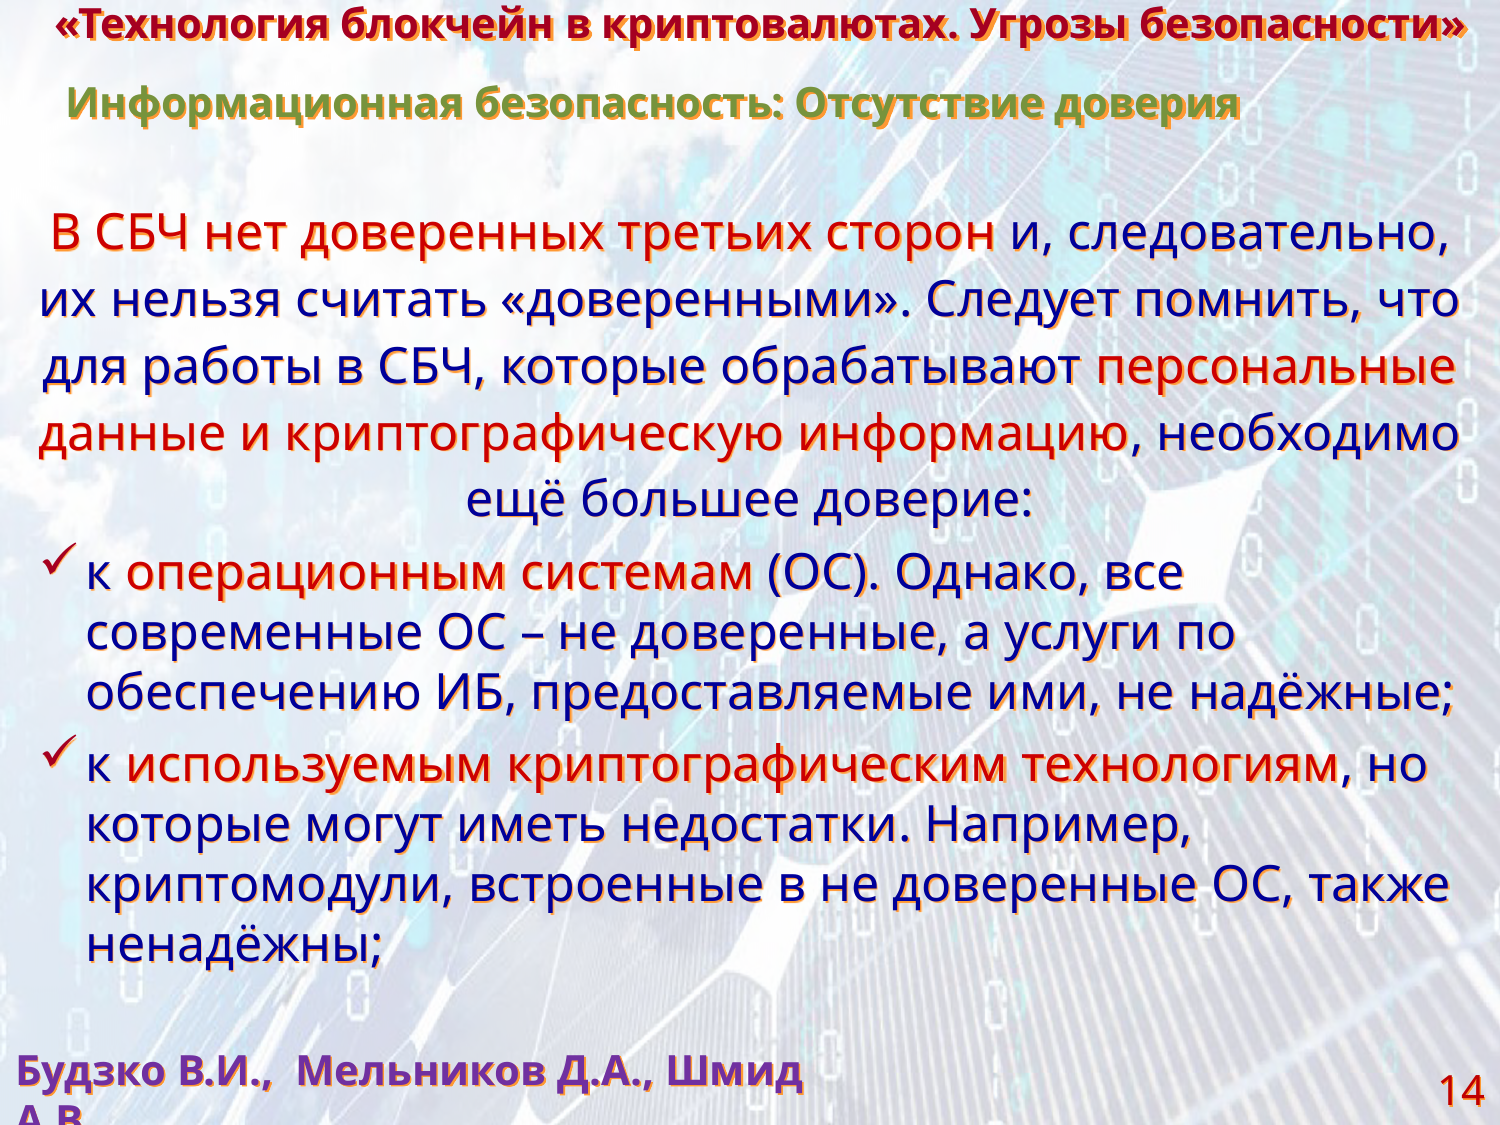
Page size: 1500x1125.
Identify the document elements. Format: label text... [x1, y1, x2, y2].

text_box «Технология блокчейн в криптовалютах. Угрозы безопасности» [0, 2, 1500, 48]
slide_number 14 [1414, 1062, 1500, 1123]
text_box Будзко В.И., Мельников Д.А., Шмид А.В. [0, 1062, 898, 1125]
text_box Информационная безопасность: Отсутствие доверия [11, 60, 1295, 126]
text_box В СБЧ нет доверенных третьих сторон и, следовательно, их нельзя считать «доверенными». Следует помнить, что для работы в СБЧ, которые обрабатывают персональные данные и криптографическую информацию, необходимо ещё большее доверие: к операционным системам (ОС). Однако, все современные ОС – не доверенные, а услуги по обеспечению ИБ, предоставляемые ими, не надёжные; к используемым криптографическим технологиям, но которые могут иметь недостатки. Например, криптомодули, встроенные в не доверенные ОС, также ненадёжны; [26, 193, 1474, 972]
